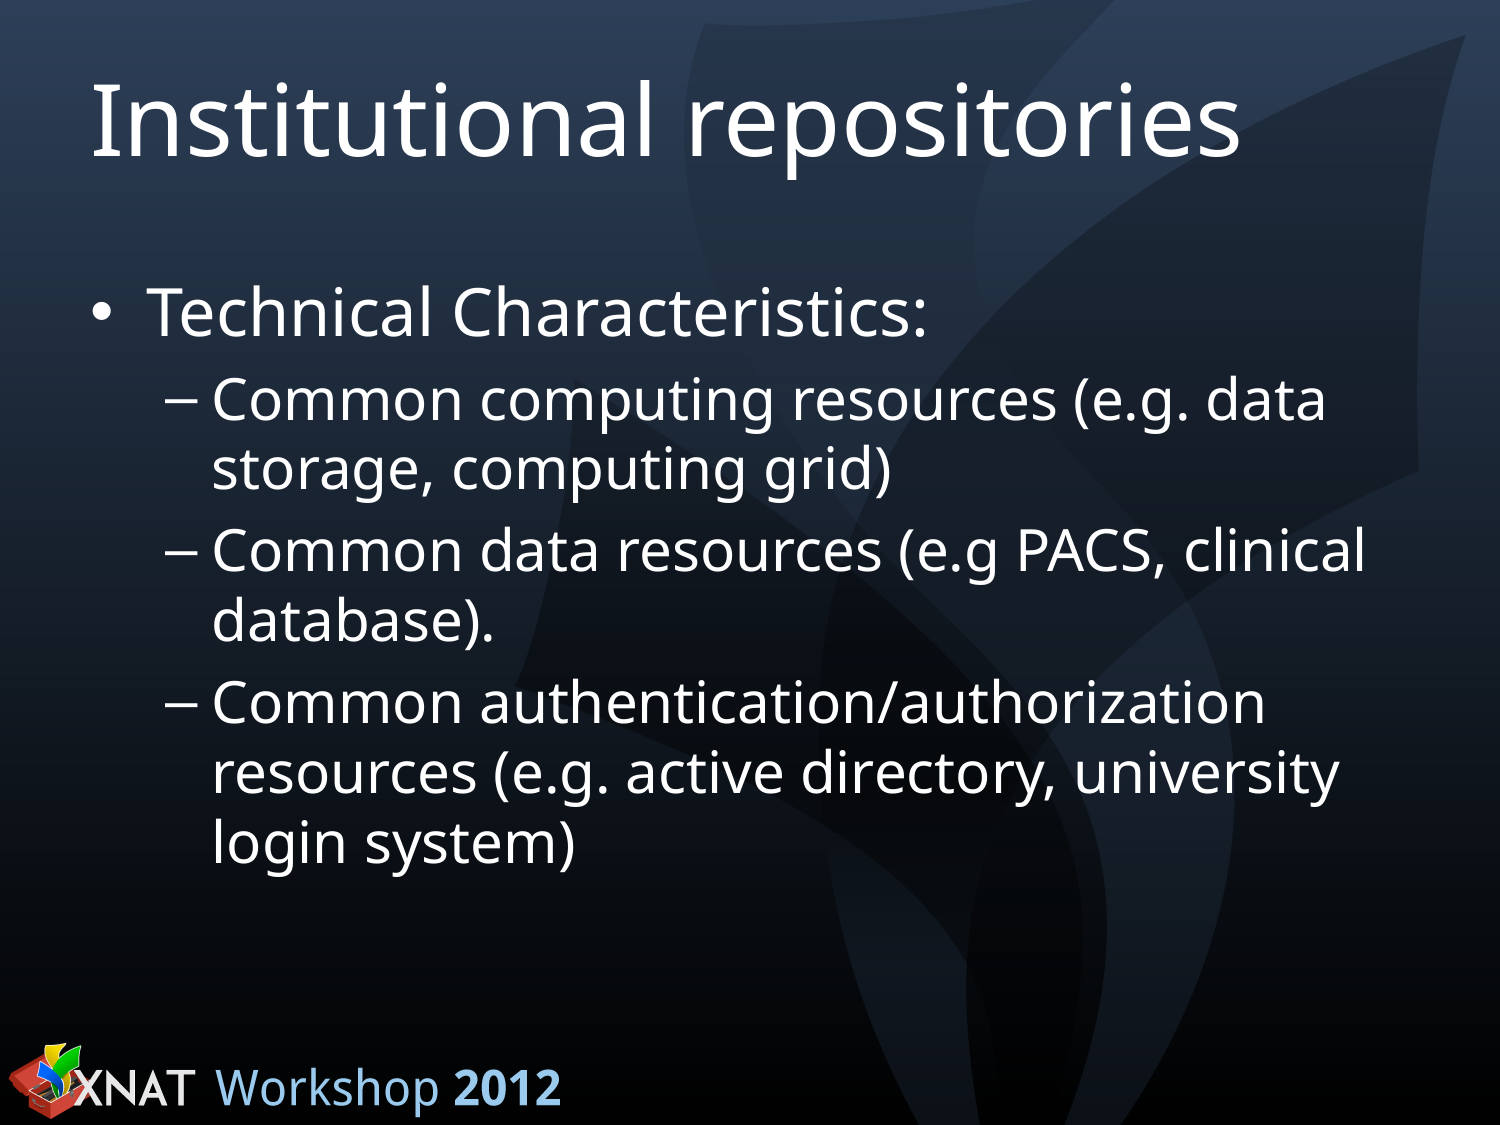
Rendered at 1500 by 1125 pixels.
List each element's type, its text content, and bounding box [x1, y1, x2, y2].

list Technical Characteristics: Common computing resources (e.g. data storage, computing grid) Common data resources (e.g PACS, clinical database). Common authentication/authorization resources (e.g. active directory, university login system) [75, 262, 1425, 1005]
picture [0, 0, 1500, 1125]
title Institutional repositories [75, 45, 1425, 188]
